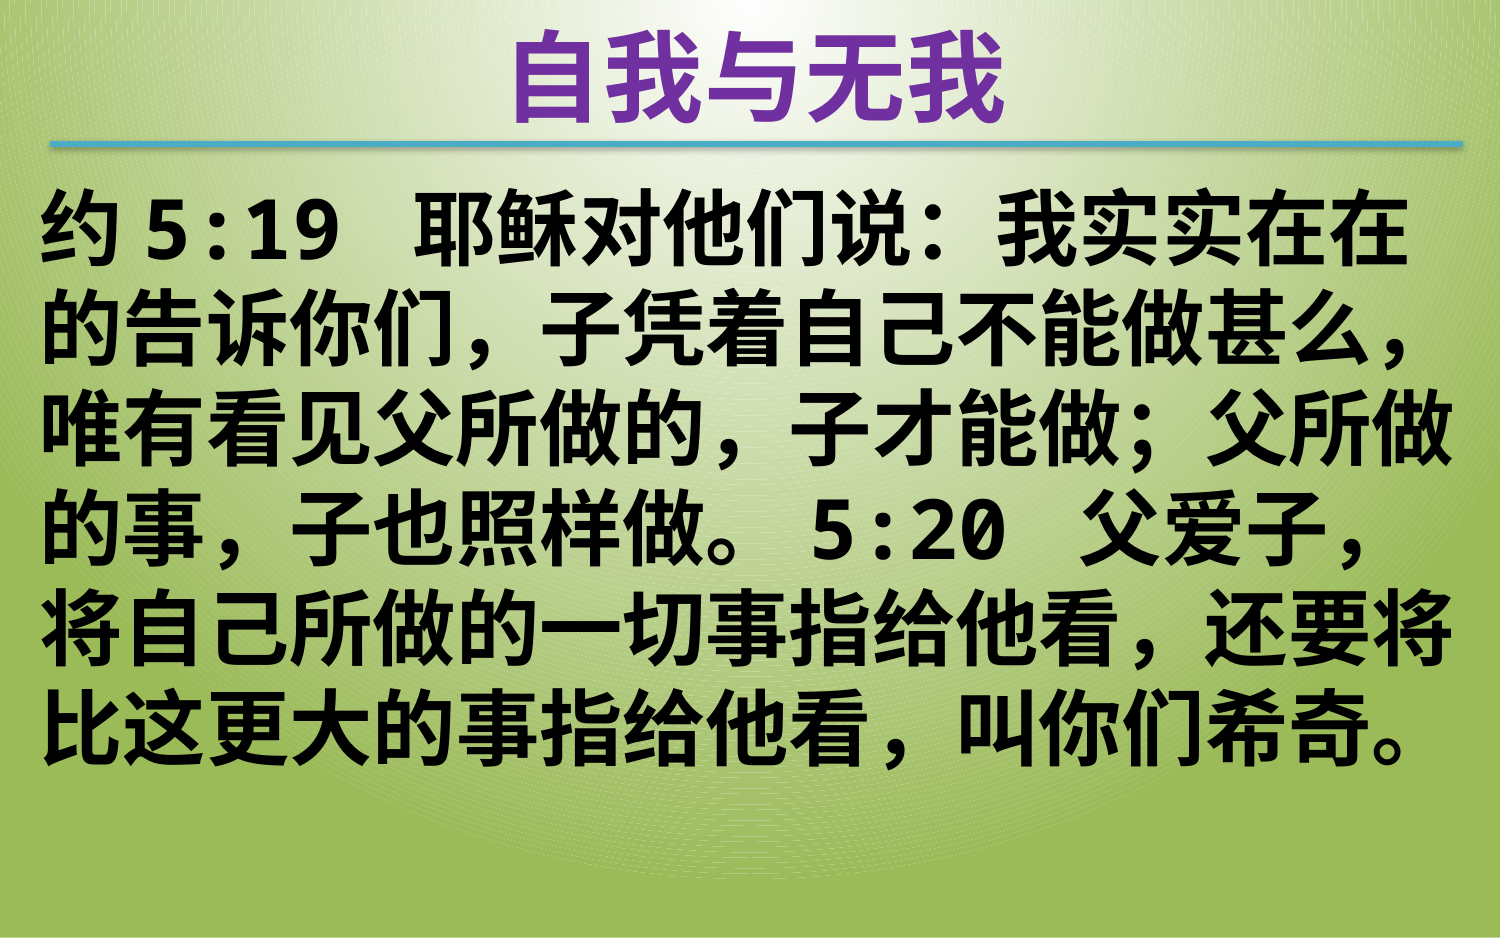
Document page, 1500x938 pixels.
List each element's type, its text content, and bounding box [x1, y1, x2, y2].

text_box 约5:19 耶稣对他们说：我实实在在的告诉你们，子凭着自己不能做甚么，唯有看见父所做的，子才能做；父所做的事，子也照样做。5:20 父爱子，将自己所做的一切事指给他看，还要将比这更大的事指给他看，叫你们希奇。 [23, 167, 1477, 785]
text_box 自我与无我 [487, 7, 1022, 139]
